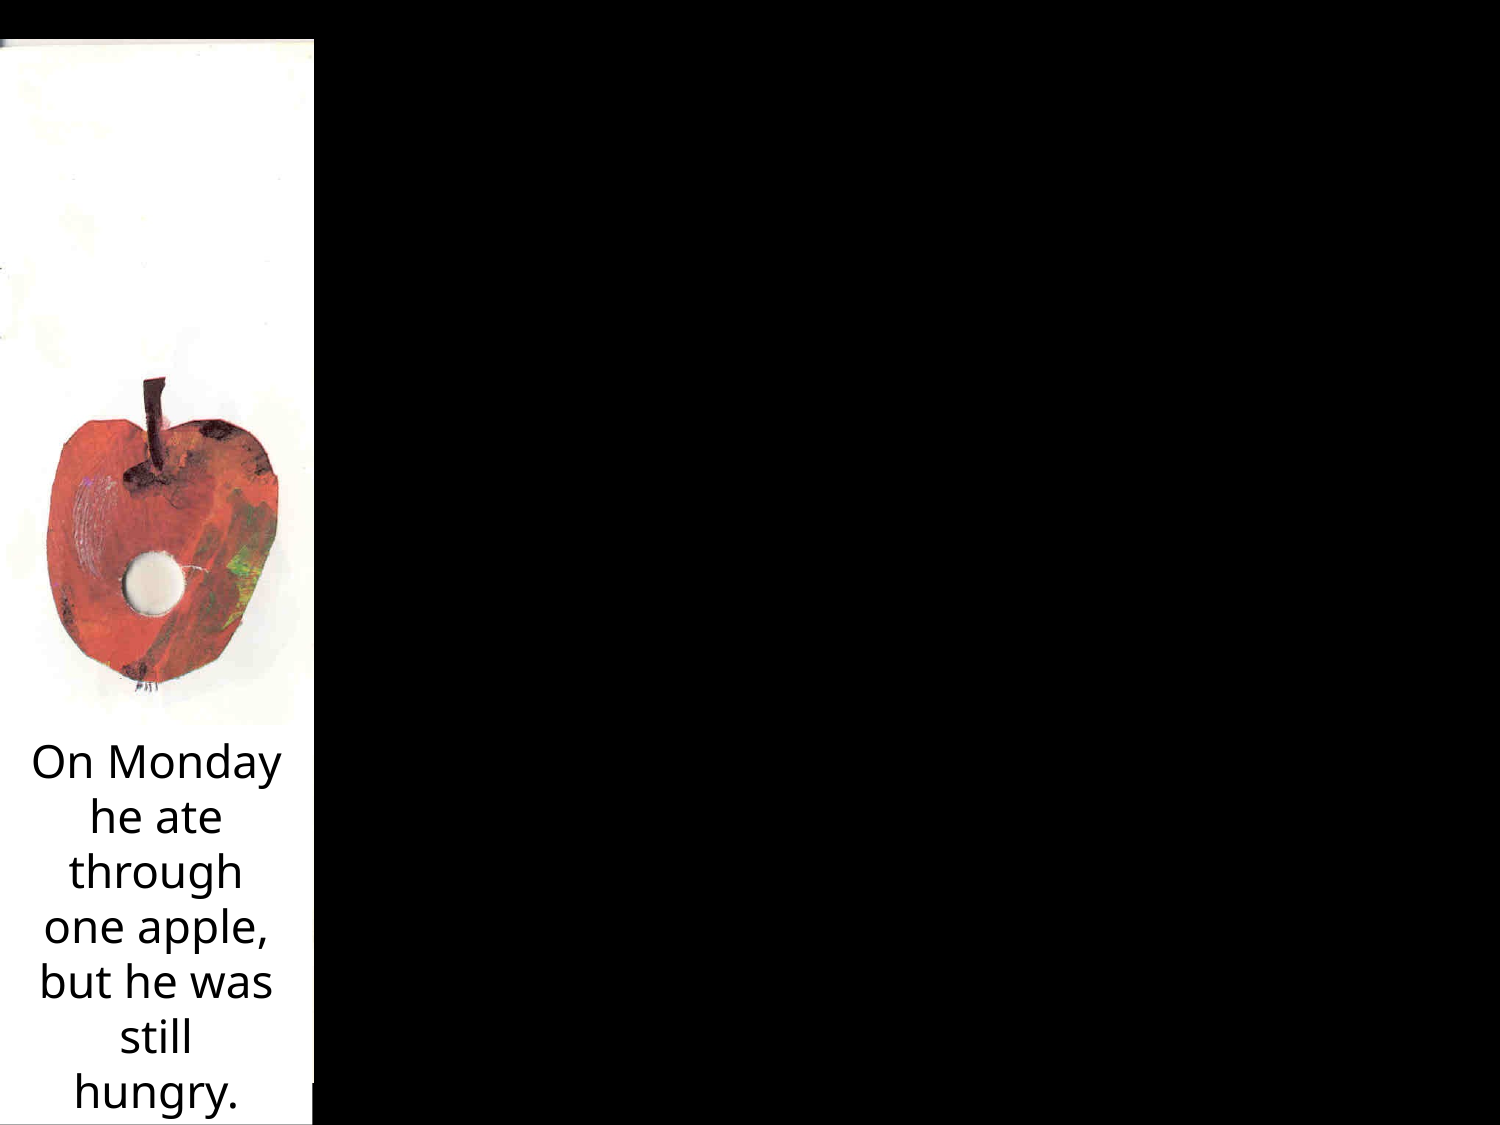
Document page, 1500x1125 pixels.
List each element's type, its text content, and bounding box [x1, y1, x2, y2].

text_box On Monday he ate through one apple, but he was still hungry. [0, 1092, 313, 1125]
picture [0, 39, 314, 1084]
